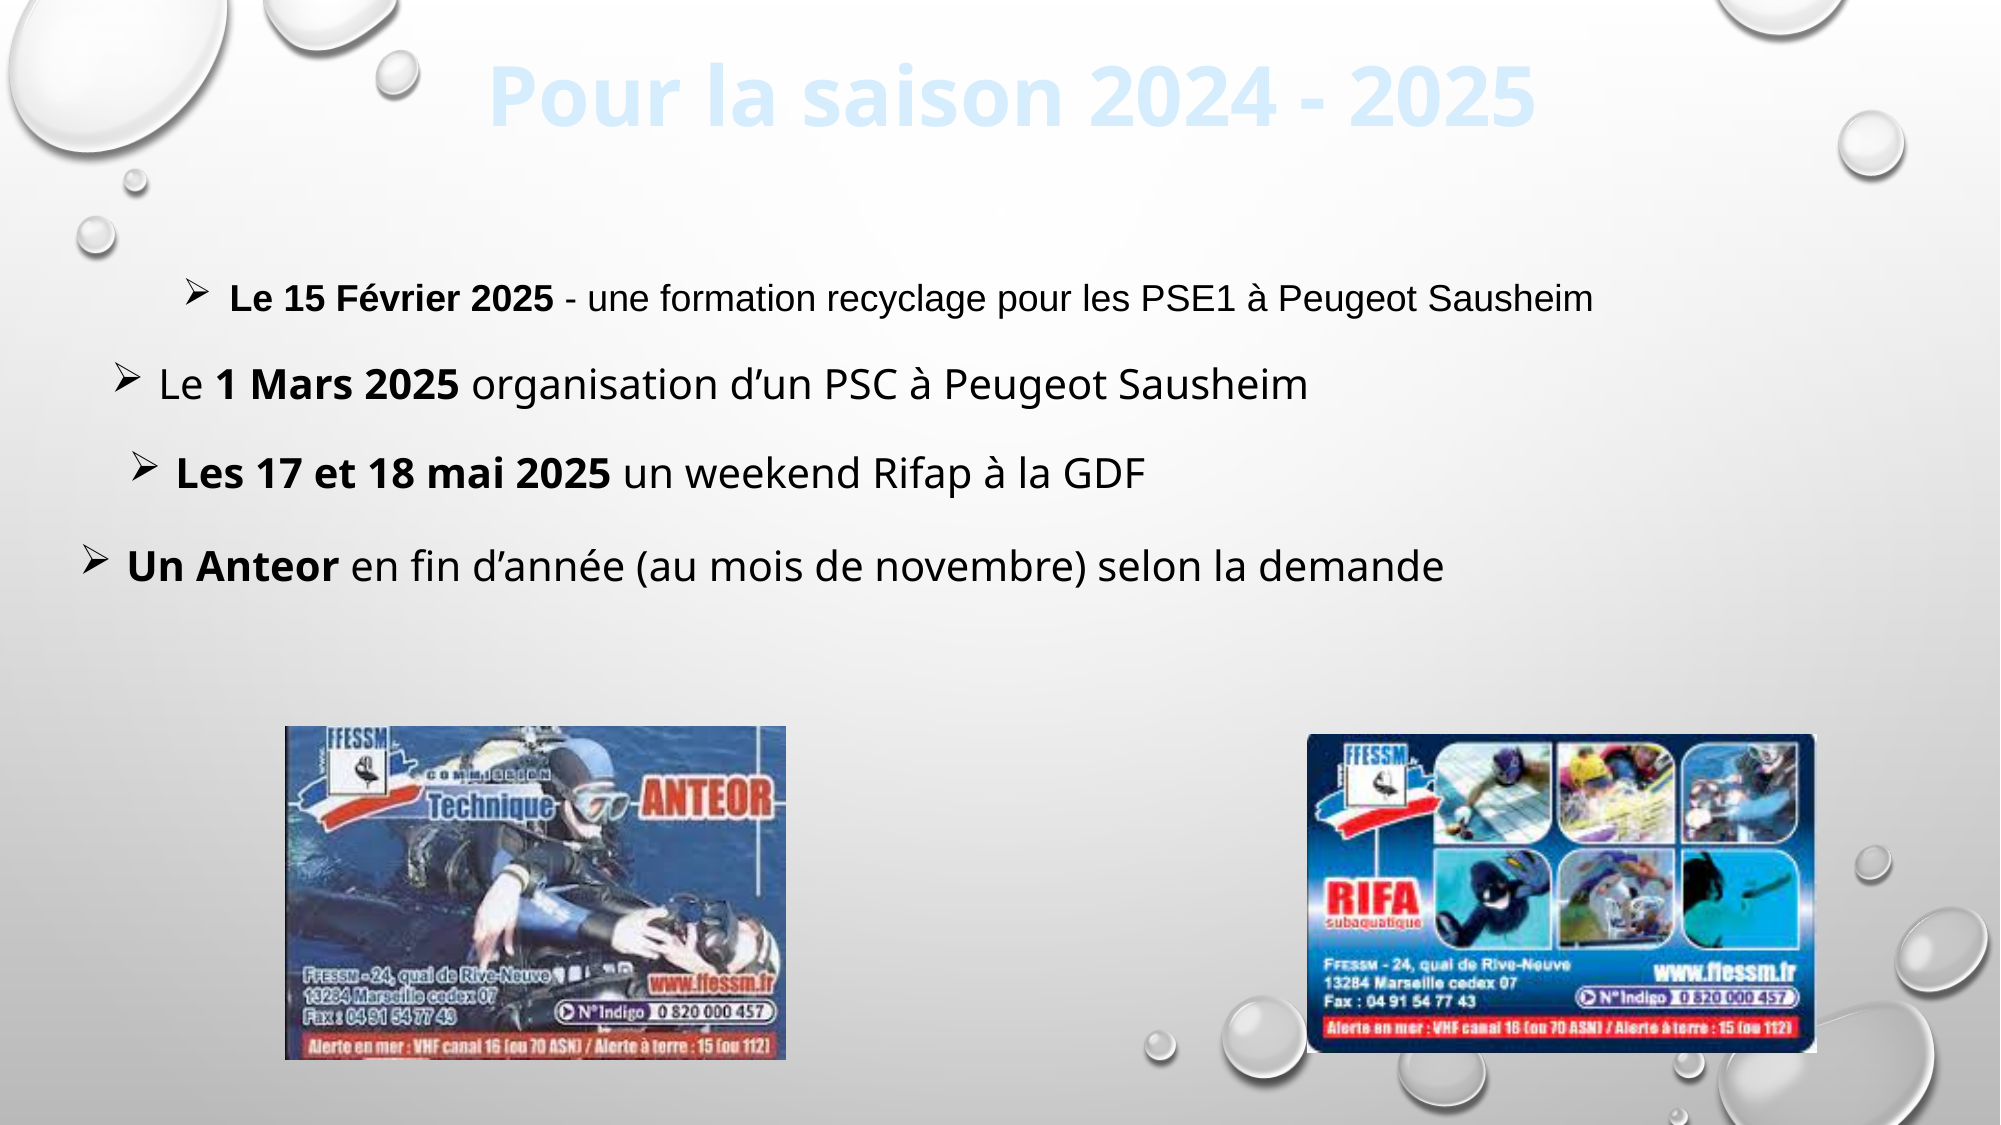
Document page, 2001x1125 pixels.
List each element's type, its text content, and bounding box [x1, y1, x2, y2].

picture [0, 0, 2000, 1125]
text_box Le 1 Mars 2025 organisation d’un PSC à Peugeot Sausheim [96, 350, 1325, 416]
text_box Un Anteor en fin d’année (au mois de novembre) selon la demande [64, 532, 1471, 597]
text_box Les 17 et 18 mai 2025 un weekend Rifap à la GDF [113, 439, 1161, 504]
text_box Pour la saison 2024 - 2025 [345, 35, 1680, 151]
text_box Le 15 Février 2025 - une formation recyclage pour les PSE1 à Peugeot Sausheim [167, 266, 1620, 327]
